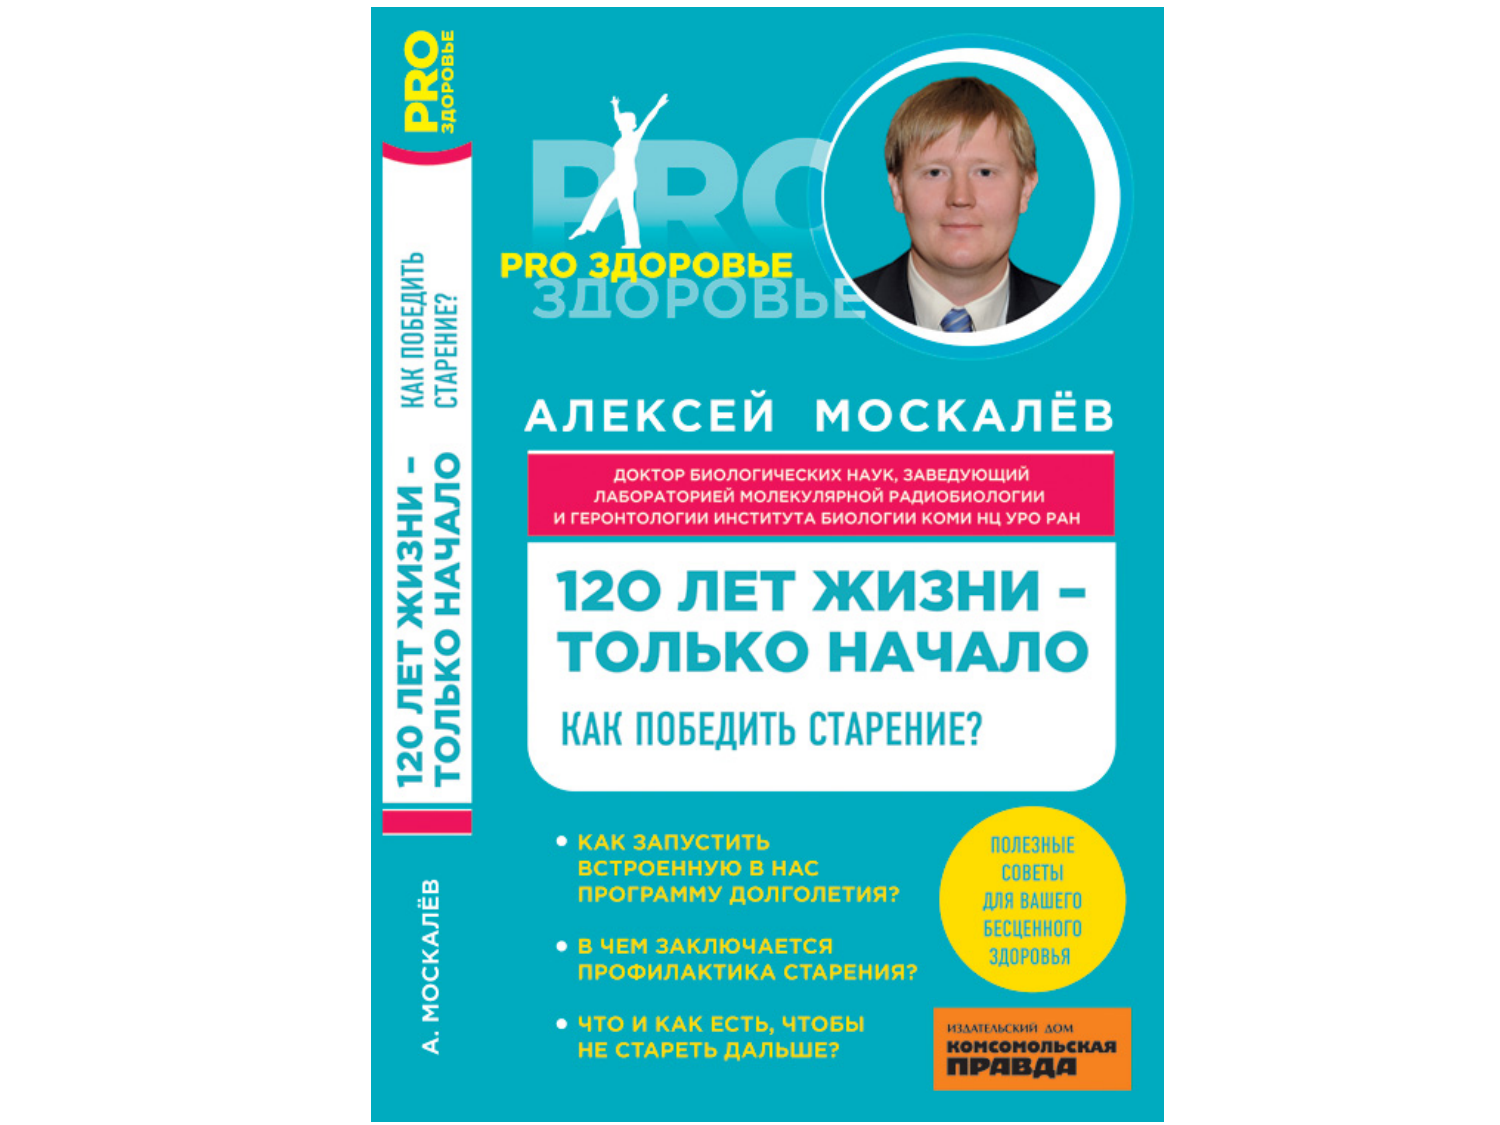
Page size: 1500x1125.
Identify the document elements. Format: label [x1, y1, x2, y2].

picture [371, 7, 1164, 1122]
